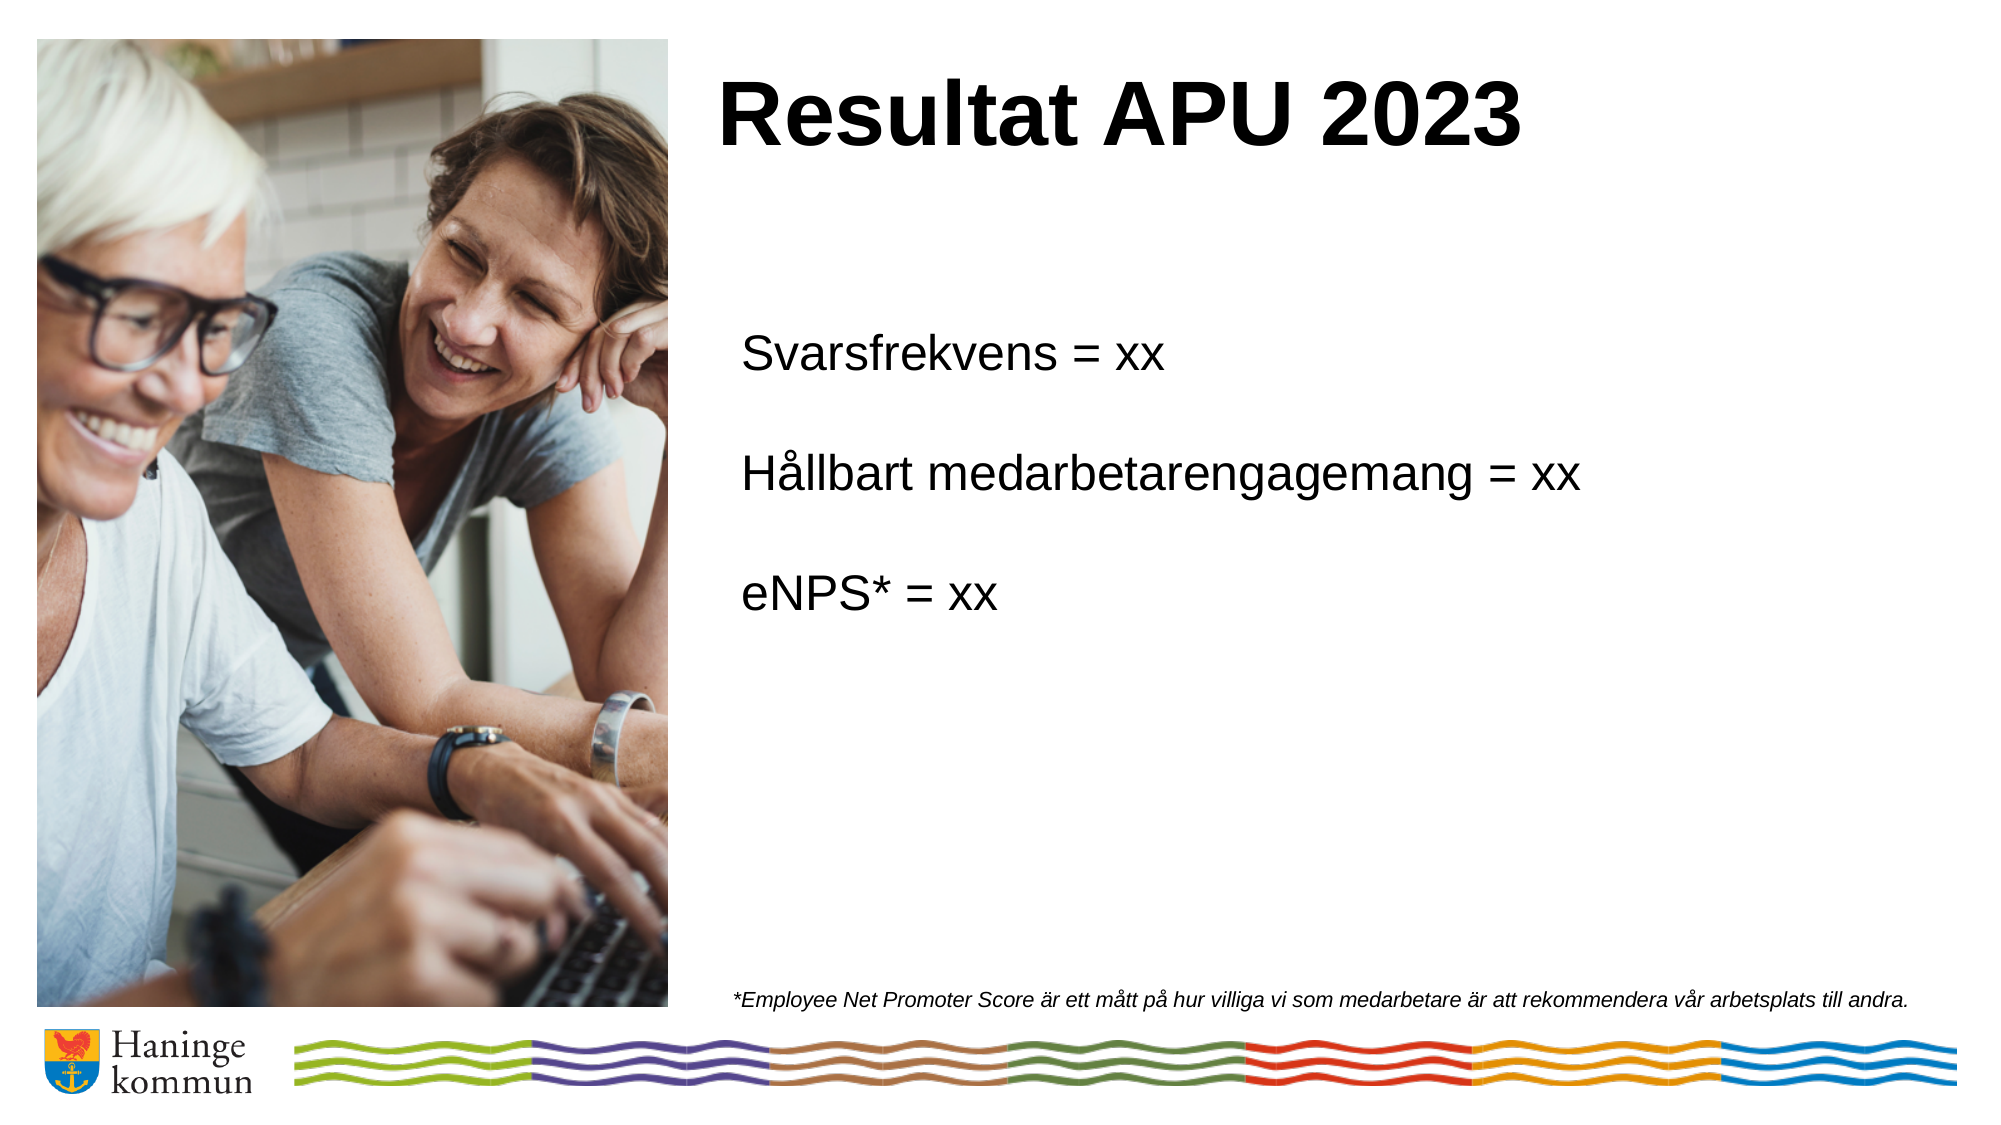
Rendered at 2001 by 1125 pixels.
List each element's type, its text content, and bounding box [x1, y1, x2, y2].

text_box *Employee Net Promoter Score är ett mått på hur villiga vi som medarbetare är att rekommendera vår arbetsplats till andra. [717, 978, 1977, 1020]
title Resultat APU 2023 [717, 53, 1726, 200]
text_box Svarsfrekvens = xx Hållbart medarbetarengagemang = xx eNPS* = xx [713, 312, 1923, 708]
picture [37, 39, 668, 1007]
